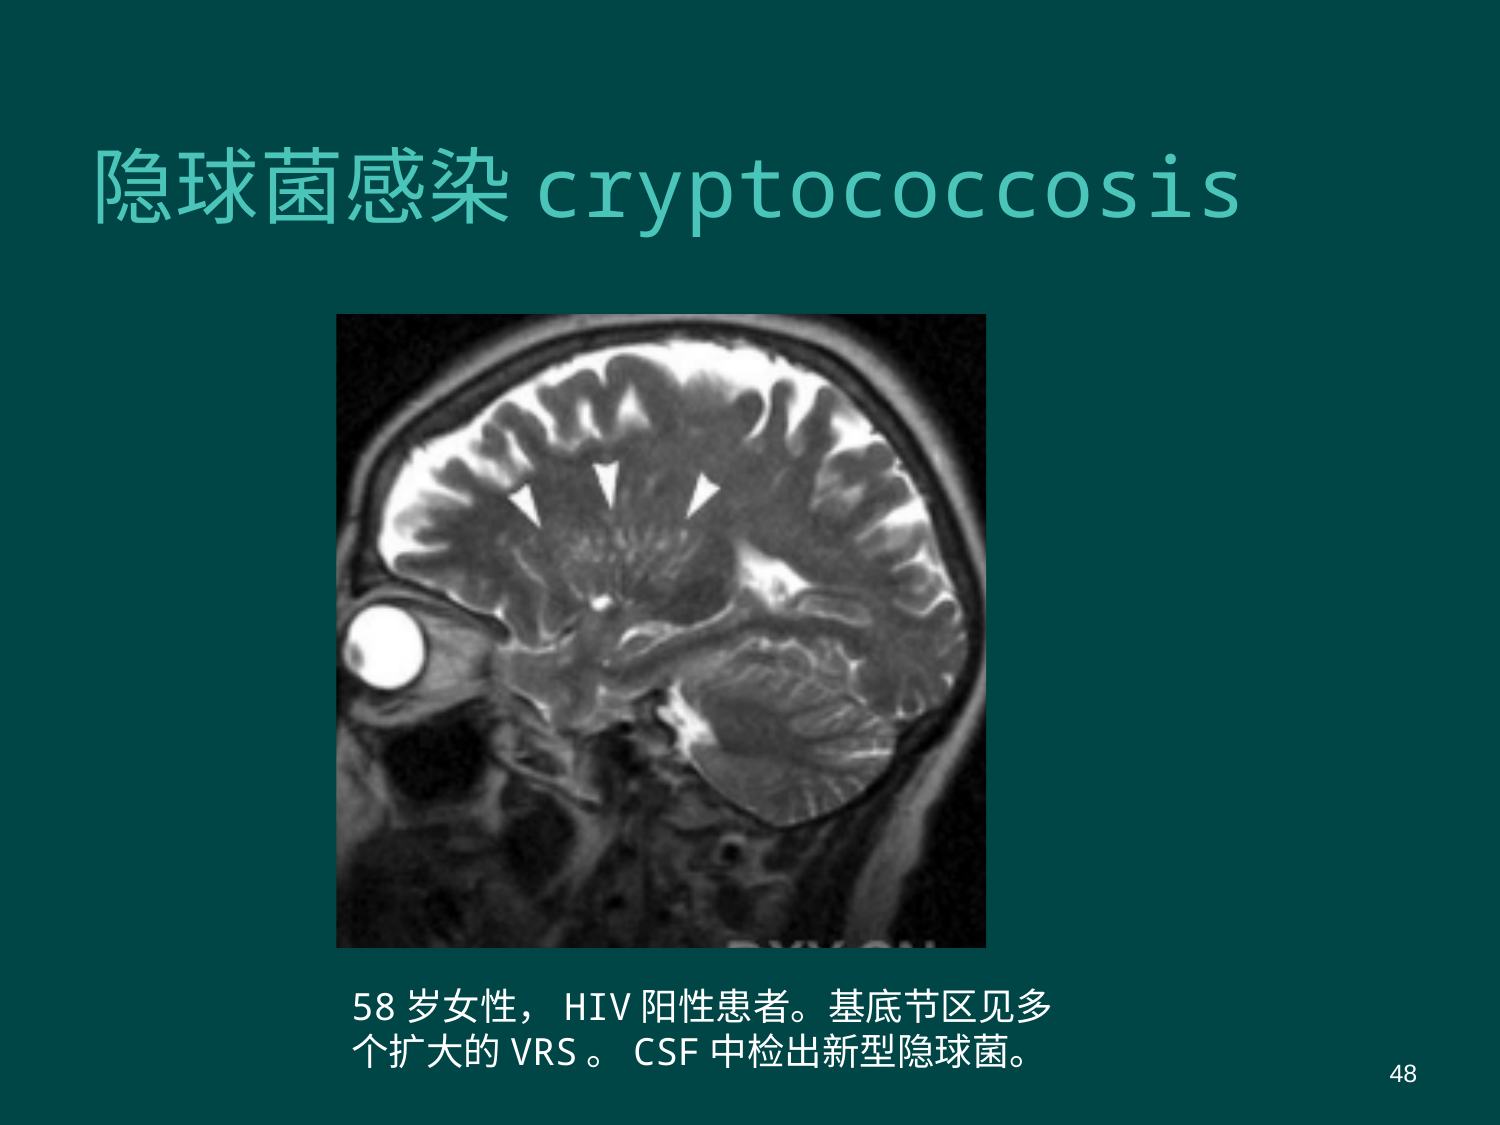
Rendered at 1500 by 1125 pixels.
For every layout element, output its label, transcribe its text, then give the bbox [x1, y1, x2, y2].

text_box 58岁女性，HIV阳性患者。基底节区见多个扩大的VRS。CSF中检出新型隐球菌。 [336, 976, 1069, 1081]
title 隐球菌感染cryptococcosis [76, 90, 1427, 278]
picture [335, 313, 987, 949]
slide_number 48 [1299, 1042, 1425, 1103]
